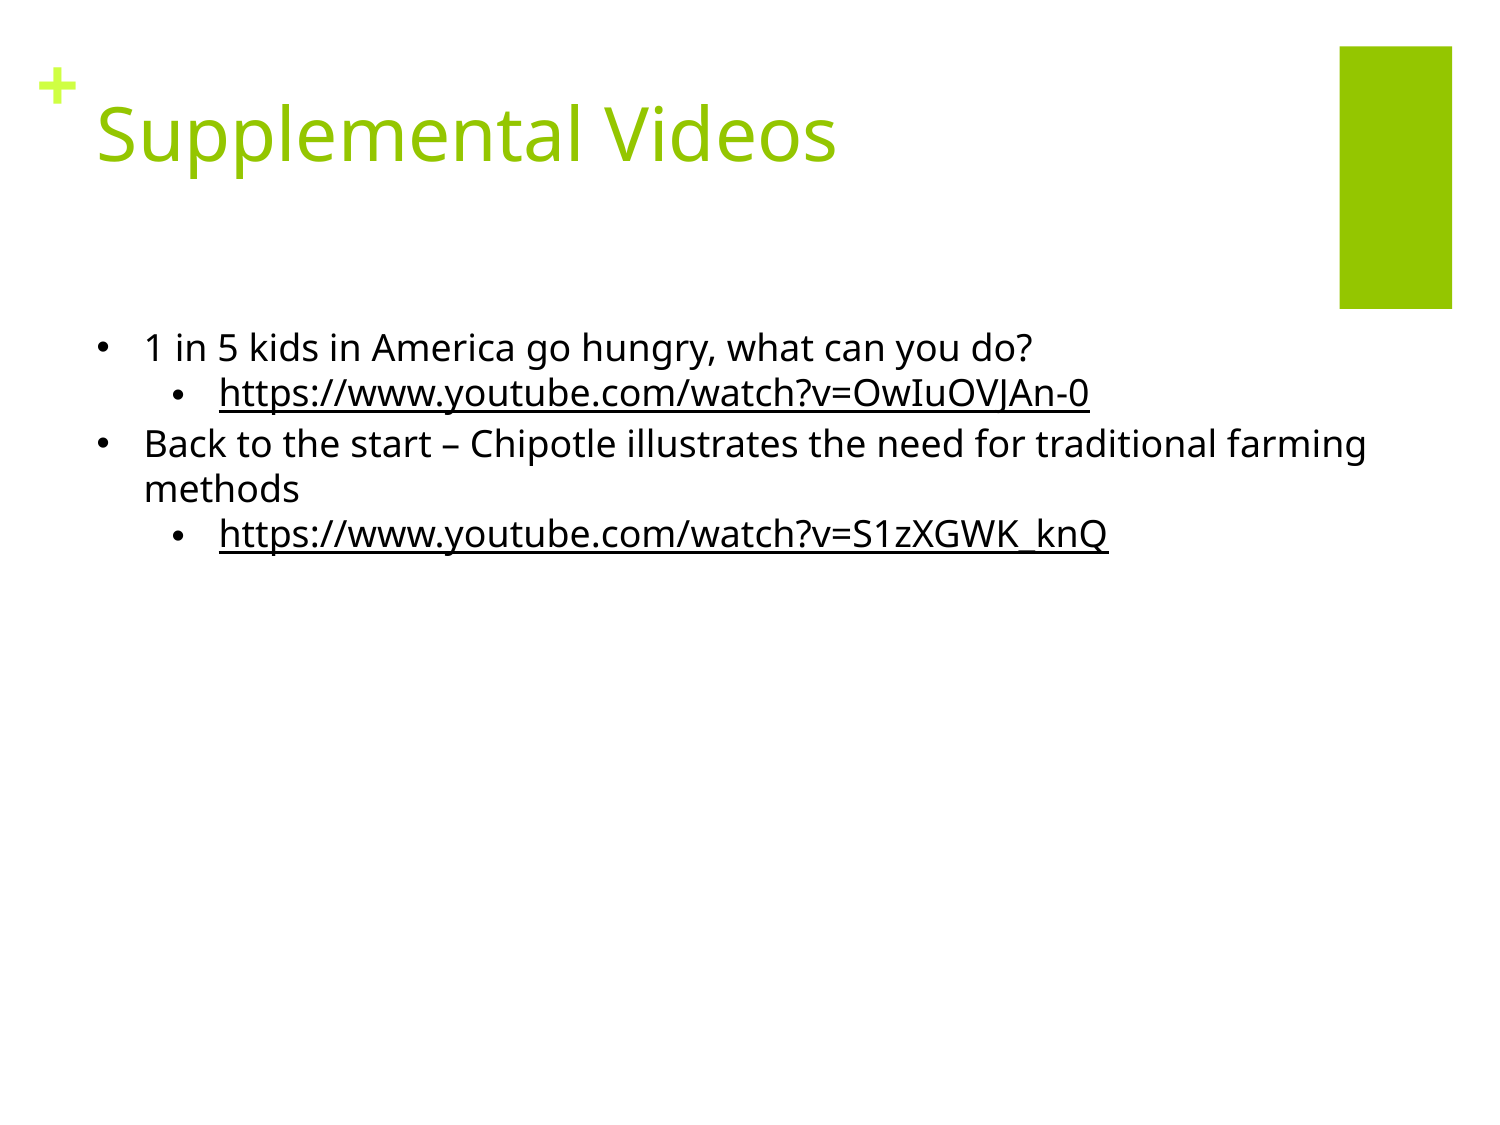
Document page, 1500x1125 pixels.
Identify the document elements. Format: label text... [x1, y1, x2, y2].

title Supplemental Videos [81, 79, 1322, 263]
text_box 1 in 5 kids in America go hungry, what can you do? https://www.youtube.com/watch?v=OwIuOVJAn-0 Back to the start – Chipotle illustrates the need for traditional farming methods https://www.youtube.com/watch?v=S1zXGWK_knQ [81, 316, 1389, 749]
